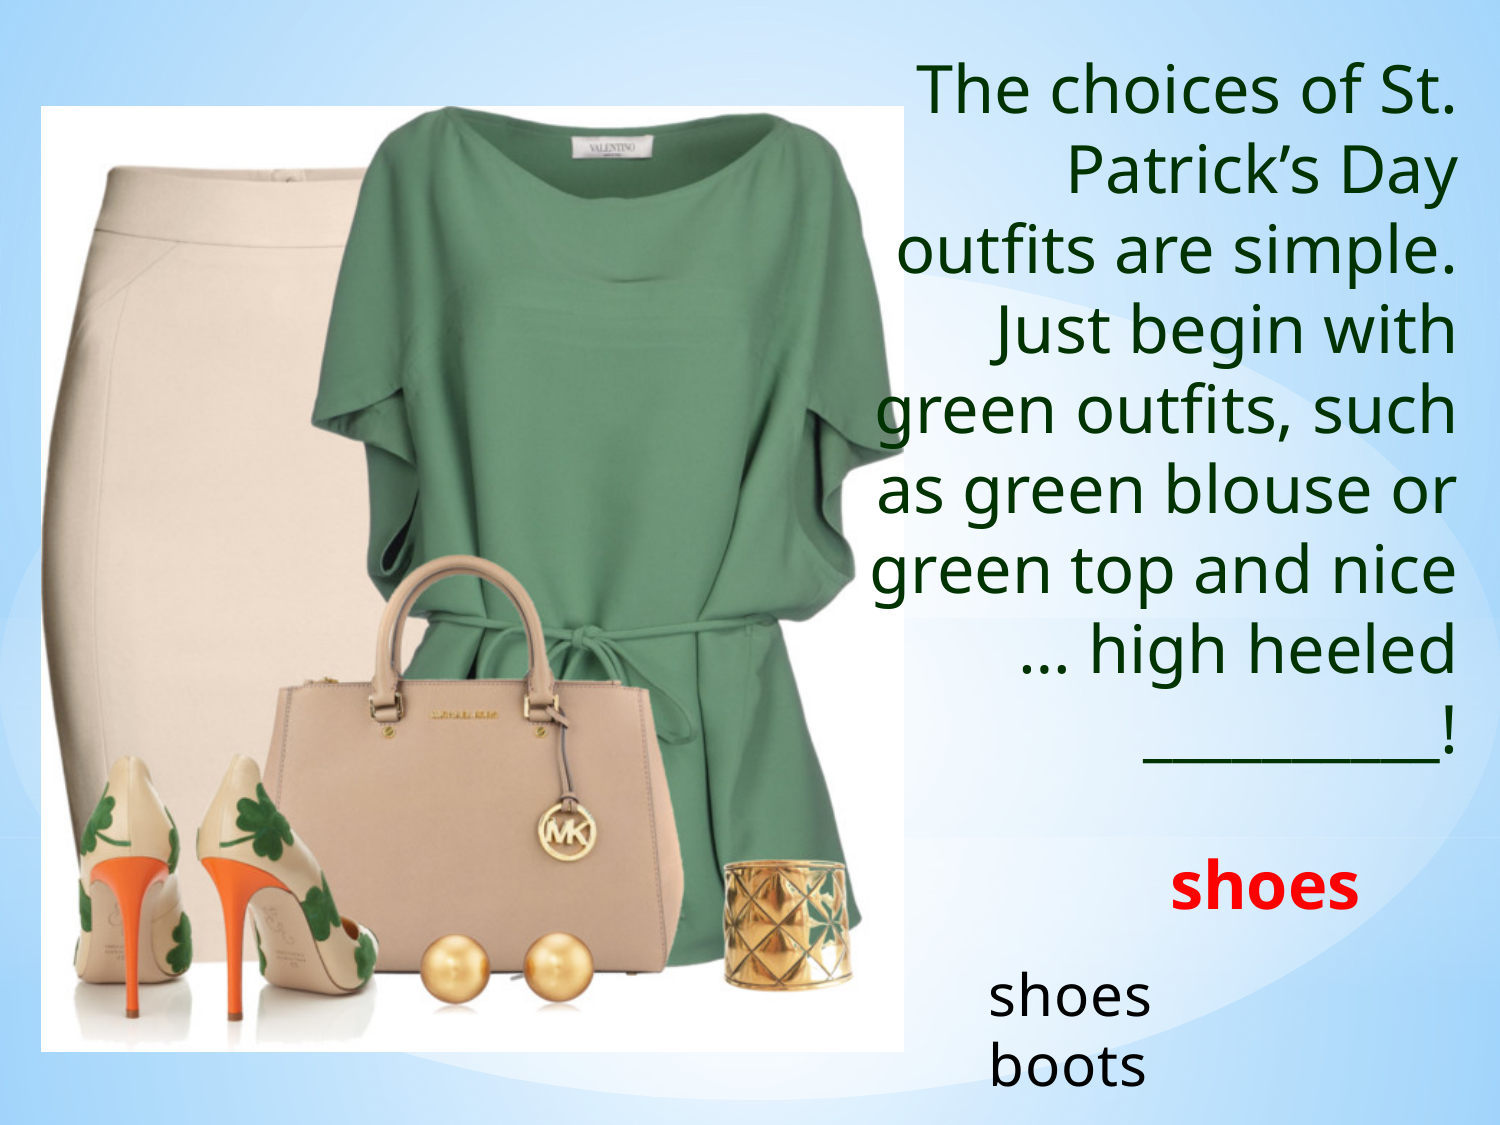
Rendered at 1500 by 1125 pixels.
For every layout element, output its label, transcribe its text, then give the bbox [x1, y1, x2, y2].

text_box shoes [1137, 834, 1500, 951]
picture [40, 106, 904, 1053]
text_box The choices of St. Patrick’s Day outfits are simple. Just begin with green outfits, such as green blouse or green top and nice … high heeled __________! [847, 39, 1474, 774]
text_box shoes boots [973, 950, 1168, 1125]
